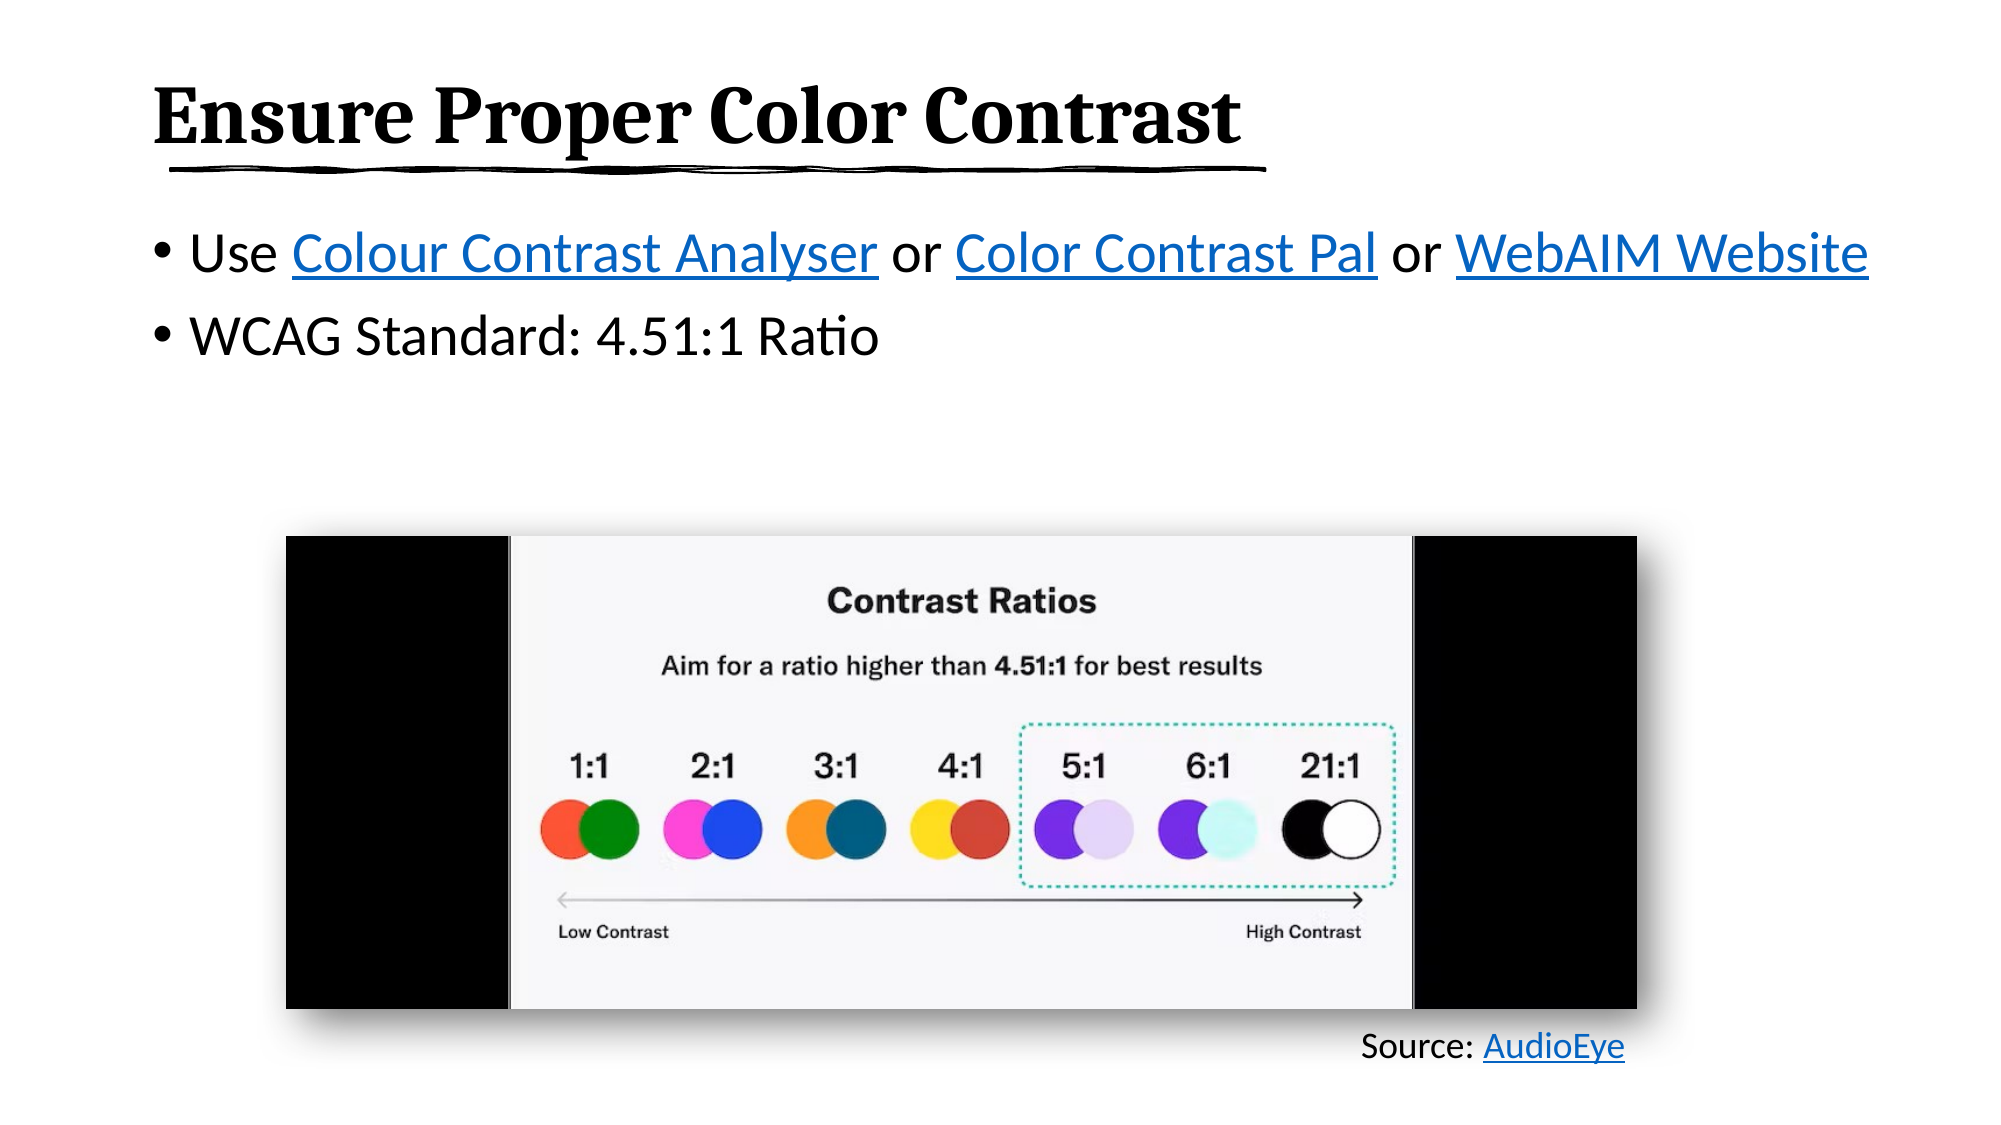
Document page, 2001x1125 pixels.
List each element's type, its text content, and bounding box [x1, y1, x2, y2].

list Use Colour Contrast Analyser or Color Contrast Pal or WebAIM Website WCAG Standard: 4.51:1 Ratio [137, 214, 1891, 397]
picture [286, 536, 1637, 1009]
title Ensure Proper Color Contrast [137, 8, 1875, 214]
text_box [169, 165, 1267, 175]
text_box Source: AudioEye [1346, 1013, 1671, 1074]
